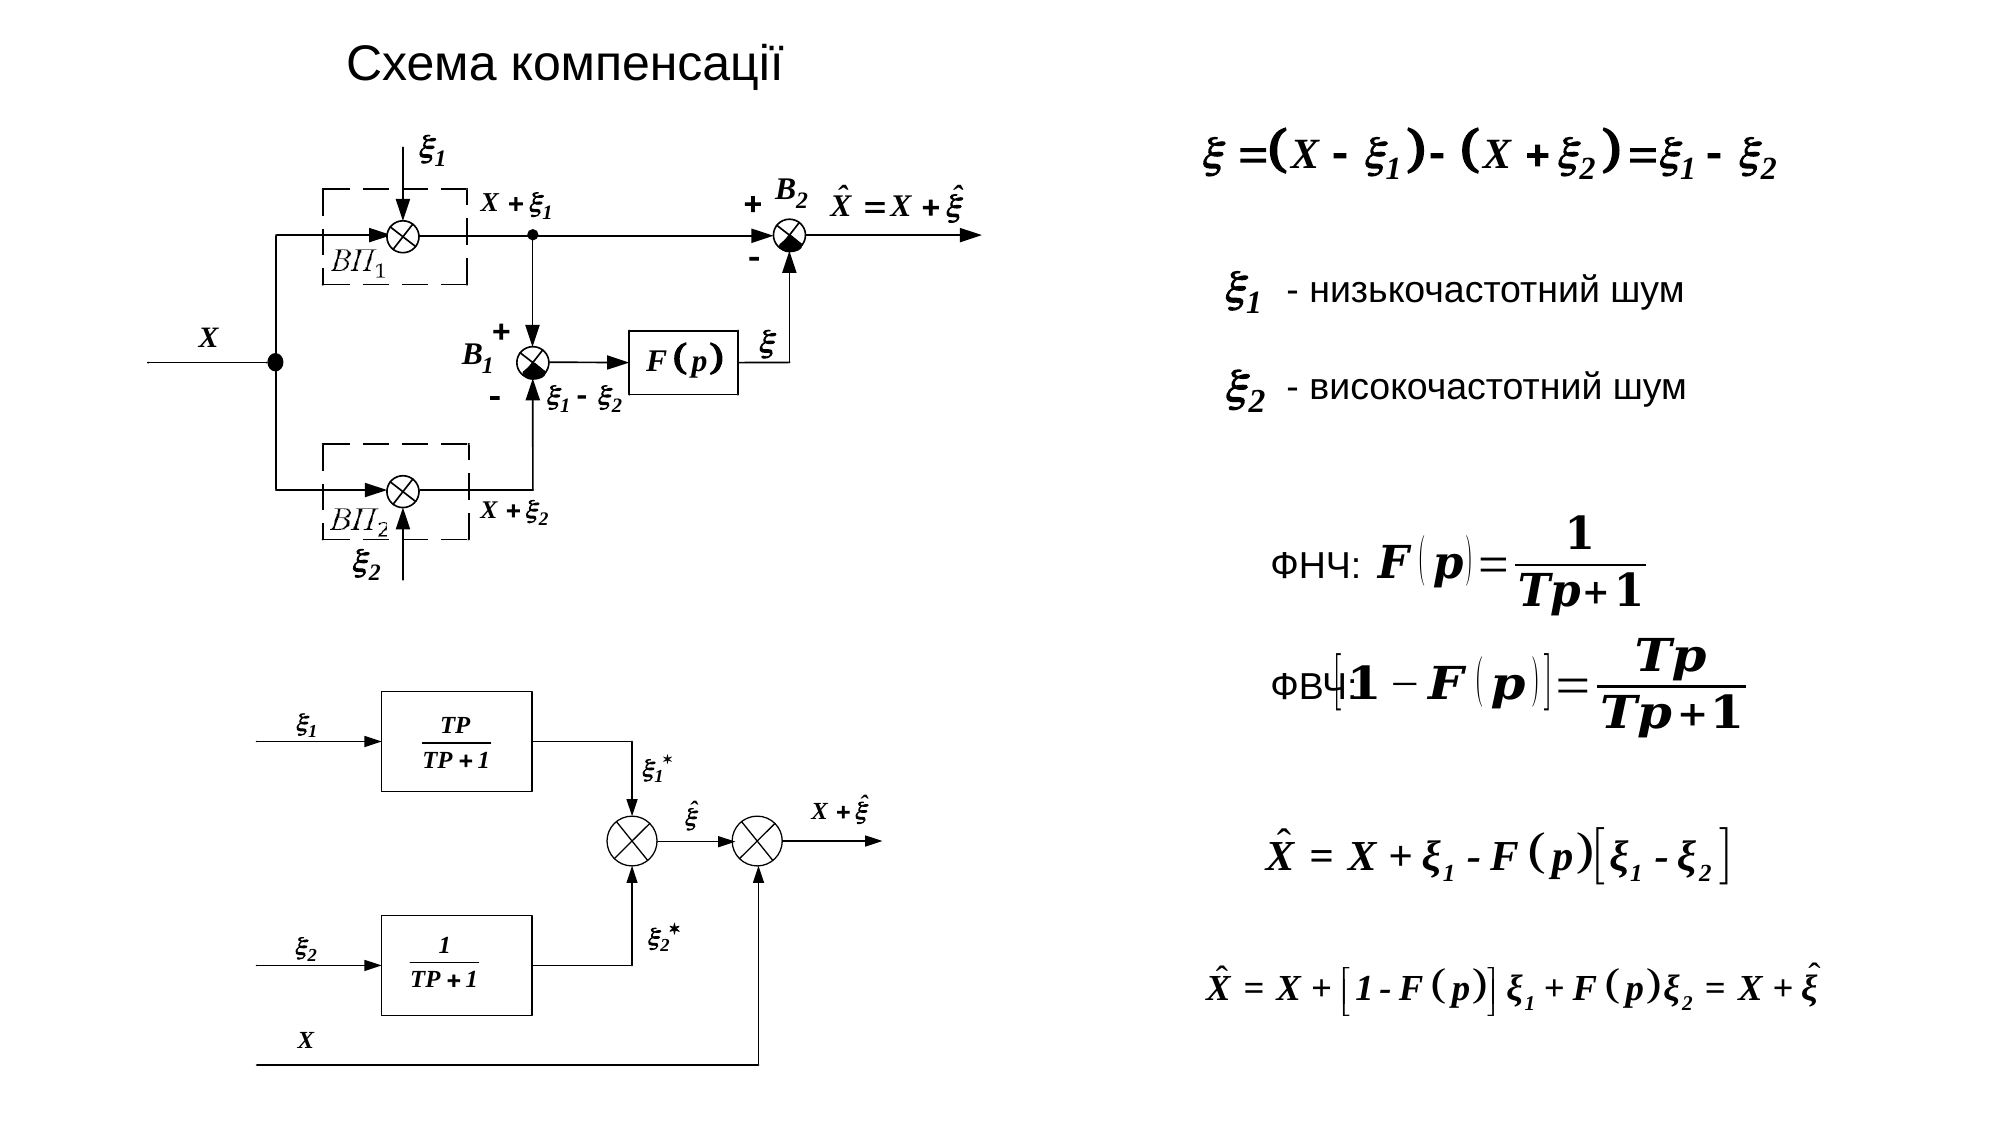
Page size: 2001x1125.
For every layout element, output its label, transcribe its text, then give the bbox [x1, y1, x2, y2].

text_box ФНЧ: [1255, 533, 1396, 594]
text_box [1220, 359, 1272, 421]
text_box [1220, 261, 1266, 321]
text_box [1255, 819, 1739, 896]
text_box ФВЧ: [1255, 654, 1396, 715]
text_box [143, 121, 1007, 604]
text_box - низькочастотний шум [1271, 257, 1755, 317]
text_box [1197, 955, 1828, 1026]
text_box Схема компенсації [331, 23, 816, 98]
text_box - високочастотний шум [1271, 354, 1755, 415]
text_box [236, 688, 903, 1085]
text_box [1197, 121, 1785, 193]
